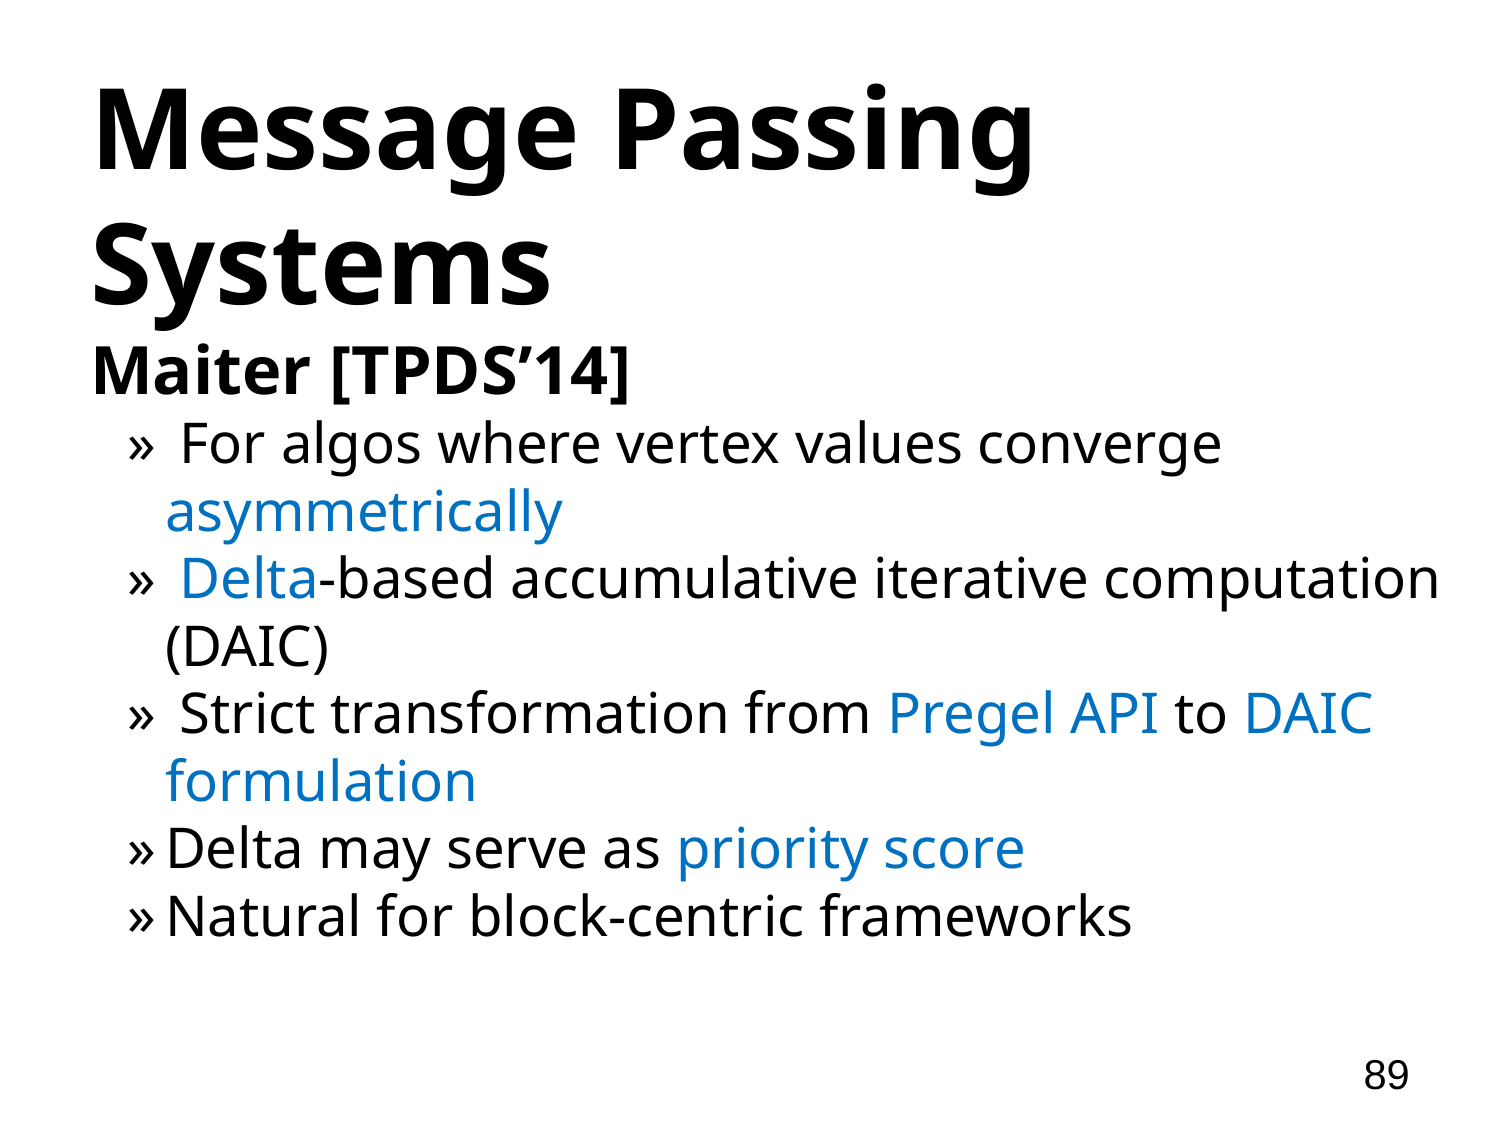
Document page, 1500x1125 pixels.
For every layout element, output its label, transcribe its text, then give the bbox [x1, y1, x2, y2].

list Maiter [TPDS’14] For algos where vertex values converge asymmetrically Delta-based accumulative iterative computation (DAIC) Strict transformation from Pregel API to DAIC formulation Delta may serve as priority score Natural for block-centric frameworks [74, 319, 1473, 1013]
title Message Passing Systems [74, 97, 1426, 286]
slide_number 89 [1074, 1042, 1425, 1103]
